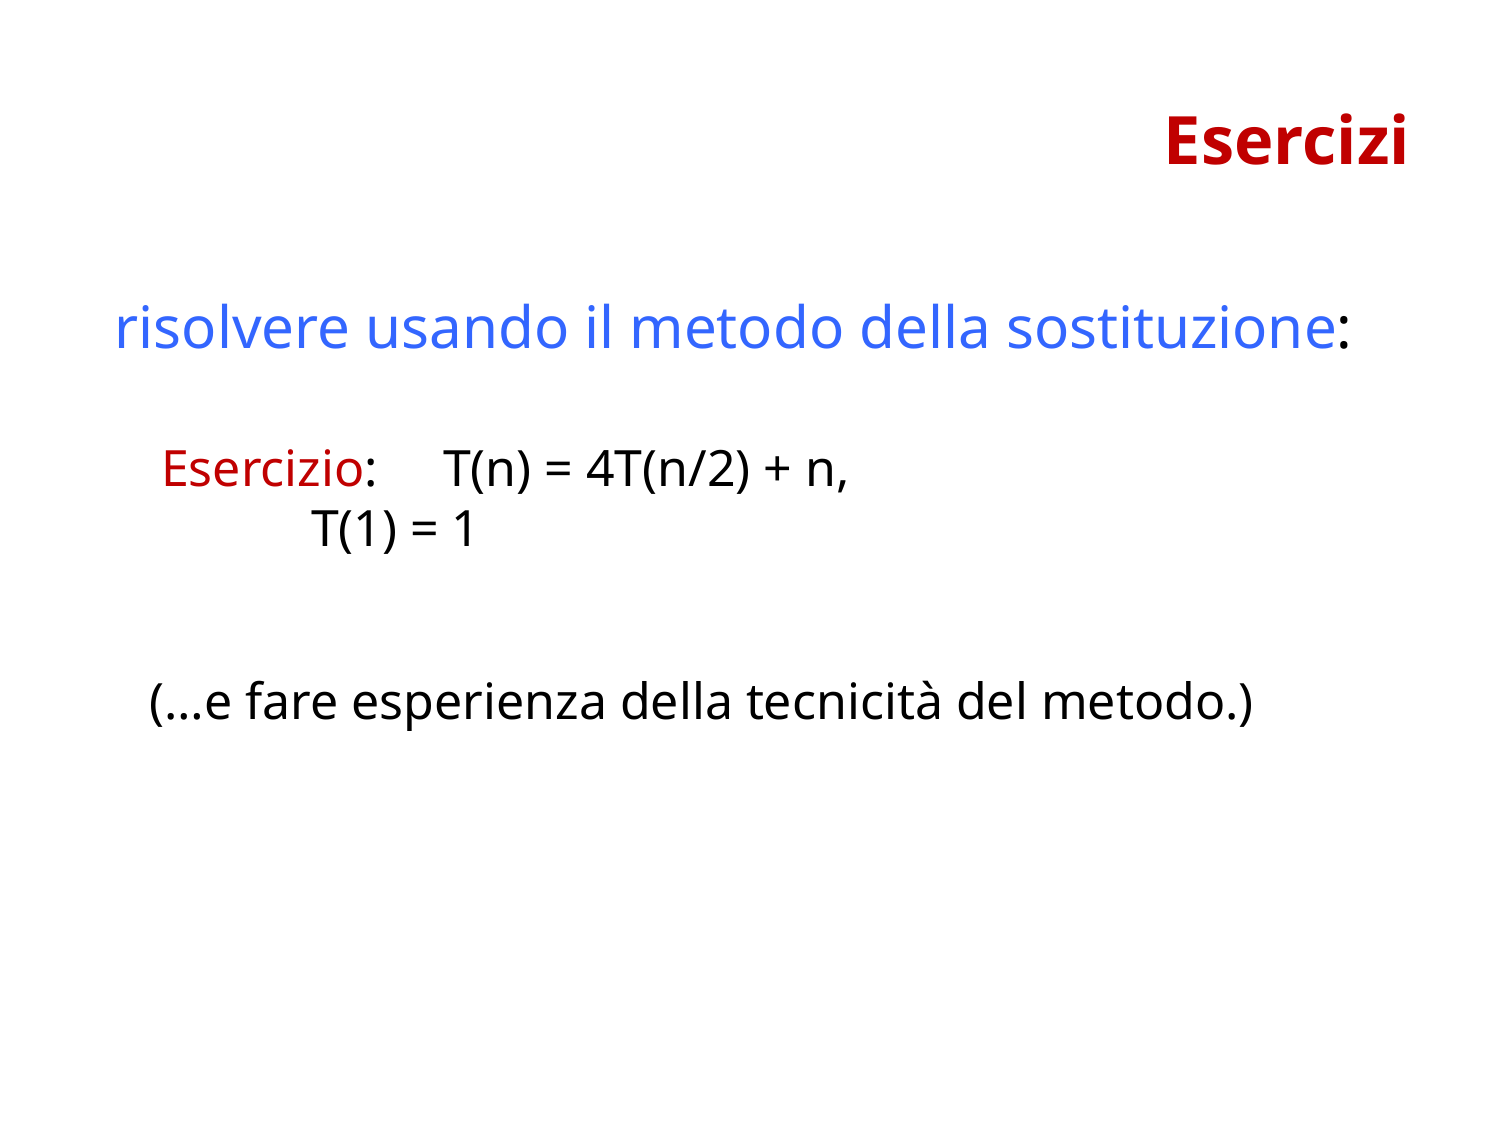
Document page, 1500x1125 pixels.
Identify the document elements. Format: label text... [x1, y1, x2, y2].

list risolvere usando il metodo della sostituzione: [99, 290, 1438, 554]
text_box (…e fare esperienza della tecnicità del metodo.) [135, 601, 1388, 797]
text_box Esercizi [76, 90, 1425, 268]
text_box Esercizio: T(n) = 4T(n/2) + n, T(1) = 1 [146, 428, 1235, 564]
